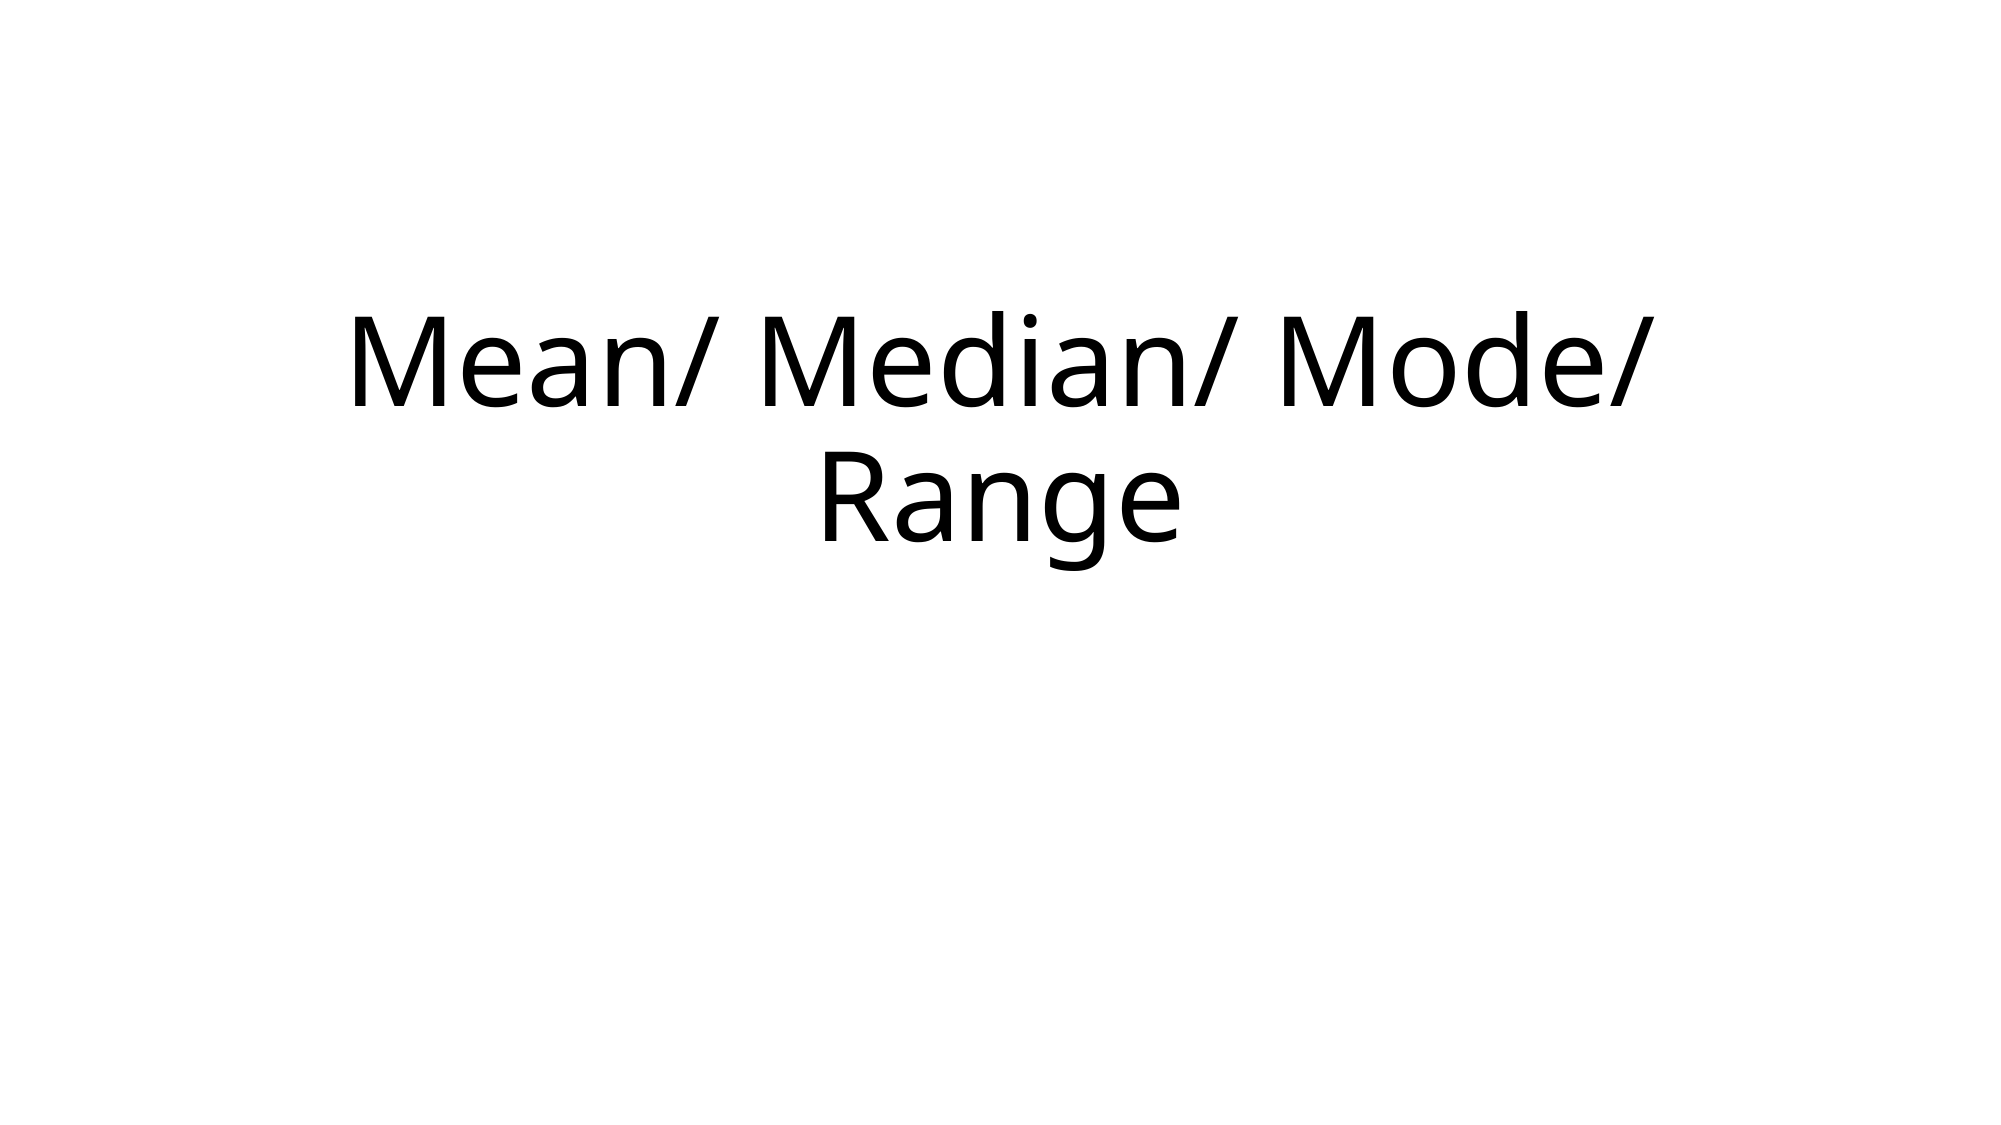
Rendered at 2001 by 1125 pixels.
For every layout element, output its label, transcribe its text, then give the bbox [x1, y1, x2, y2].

title Mean/ Median/ Mode/ Range [249, 184, 1750, 576]
